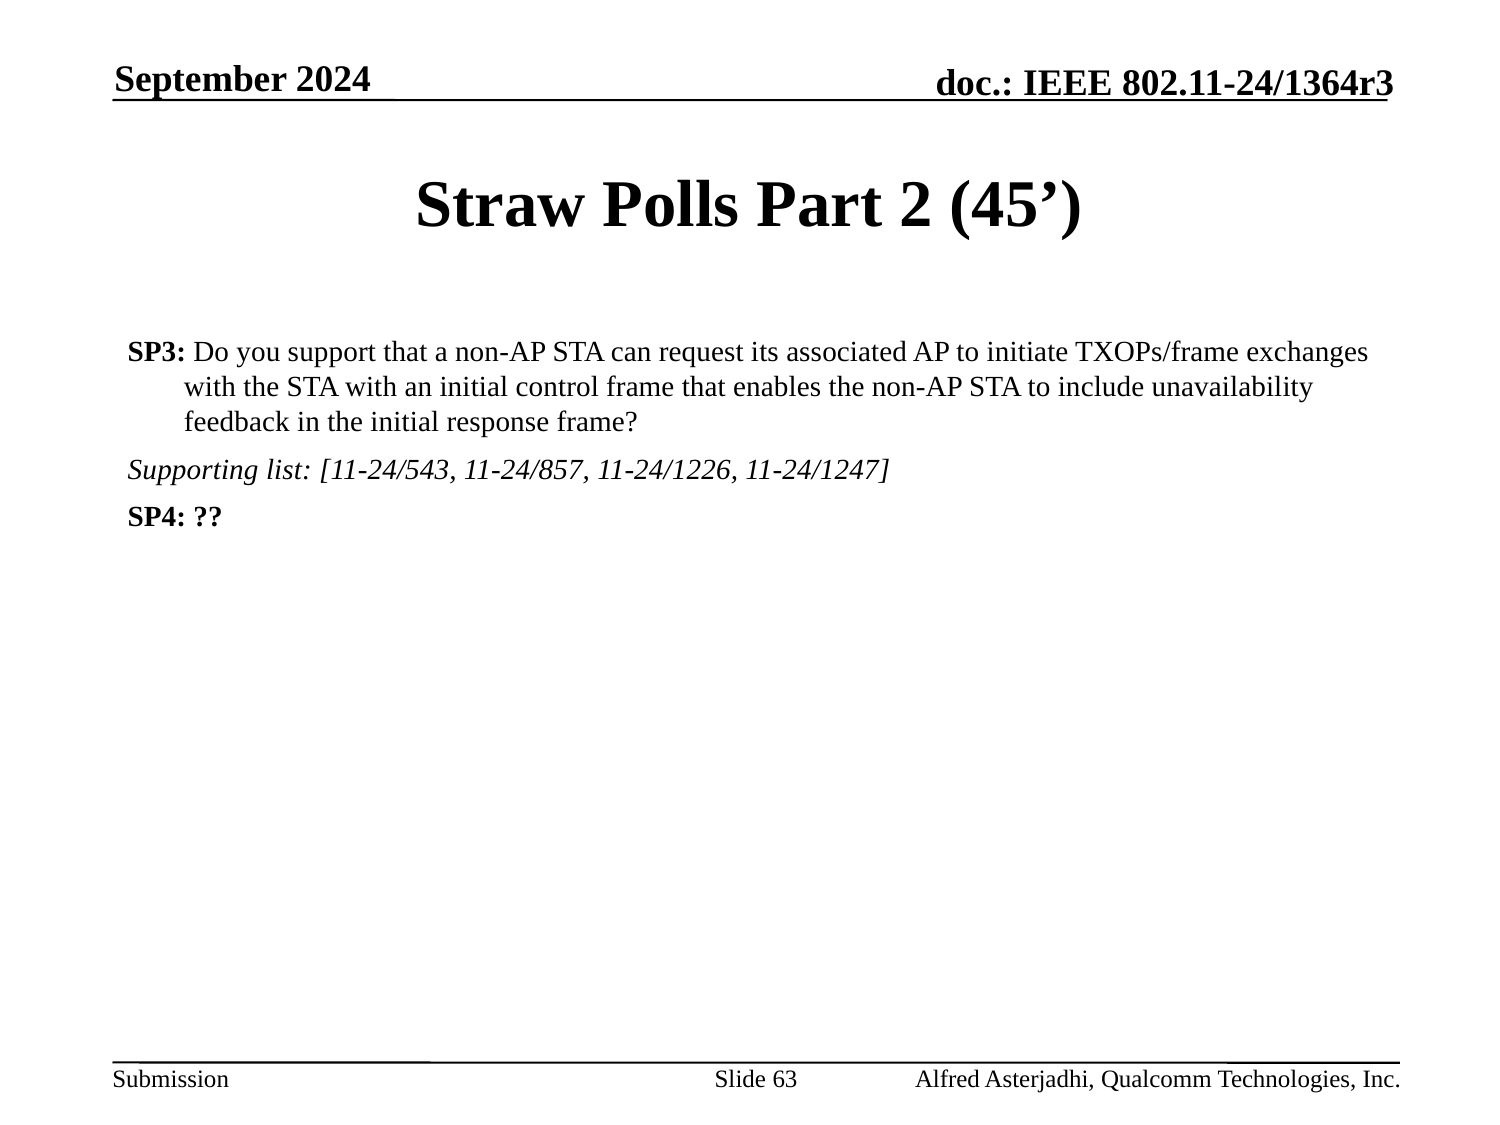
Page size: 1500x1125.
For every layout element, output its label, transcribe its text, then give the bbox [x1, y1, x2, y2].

footer Alfred Asterjadhi, Qualcomm Technologies, Inc. [878, 1061, 1402, 1093]
list SP3: Do you support that a non-AP STA can request its associated AP to initiate TXOPs/frame exchanges with the STA with an initial control frame that enables the non-AP STA to include unavailability feedback in the initial response frame? Supporting list: [11-24/543, 11-24/857, 11-24/1226, 11-24/1247] SP4: ?? [112, 324, 1388, 1000]
title Straw Polls Part 2 (45’) [112, 112, 1388, 288]
slide_number Slide 63 [712, 1061, 800, 1123]
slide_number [114, 54, 423, 100]
